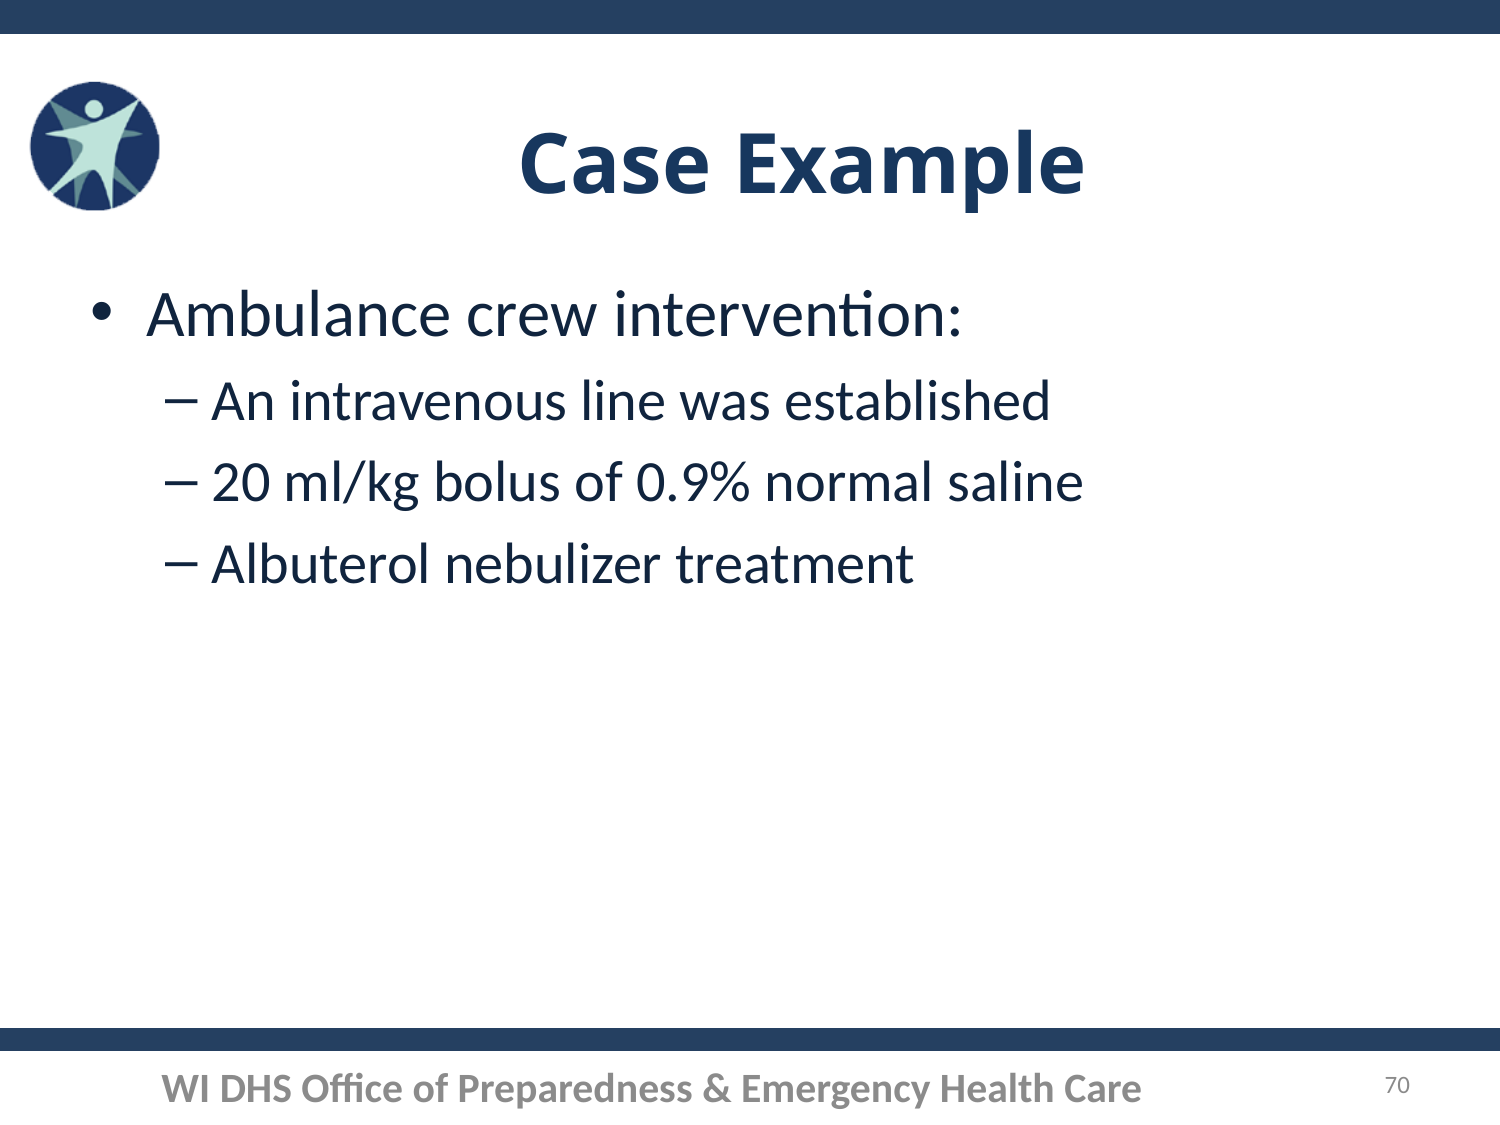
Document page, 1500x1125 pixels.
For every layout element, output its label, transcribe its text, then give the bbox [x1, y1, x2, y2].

title Case Example [179, 65, 1427, 254]
list Ambulance crew intervention: An intravenous line was established 20 ml/kg bolus of 0.9% normal saline Albuterol nebulizer treatment [75, 262, 1425, 1005]
slide_number 70 [1345, 1054, 1425, 1114]
picture [27, 78, 165, 216]
footer WI DHS Office of Preparedness & Emergency Health Care [68, 1064, 1236, 1108]
